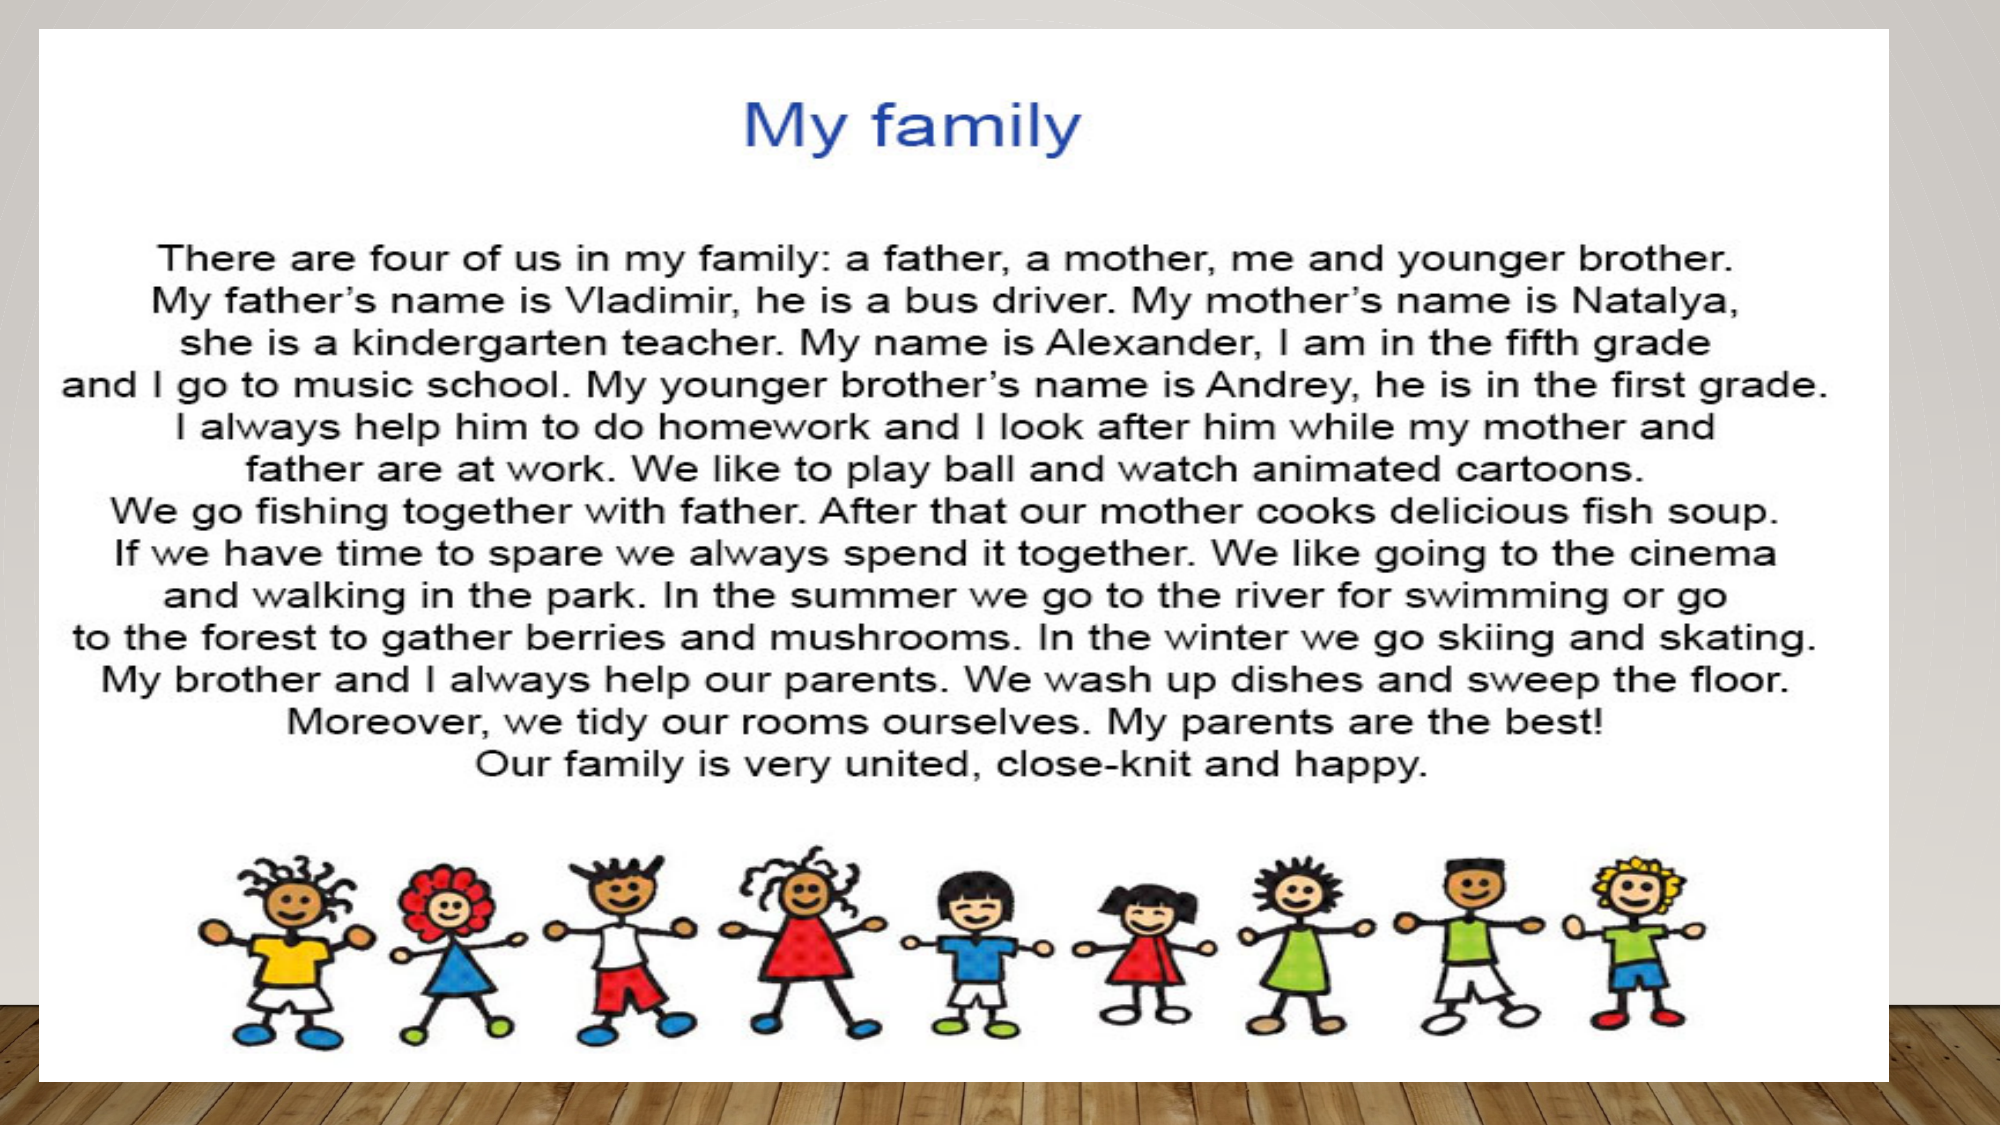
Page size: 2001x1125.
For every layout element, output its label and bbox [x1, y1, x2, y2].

picture [0, 1005, 2000, 1125]
list [38, 29, 1889, 1082]
